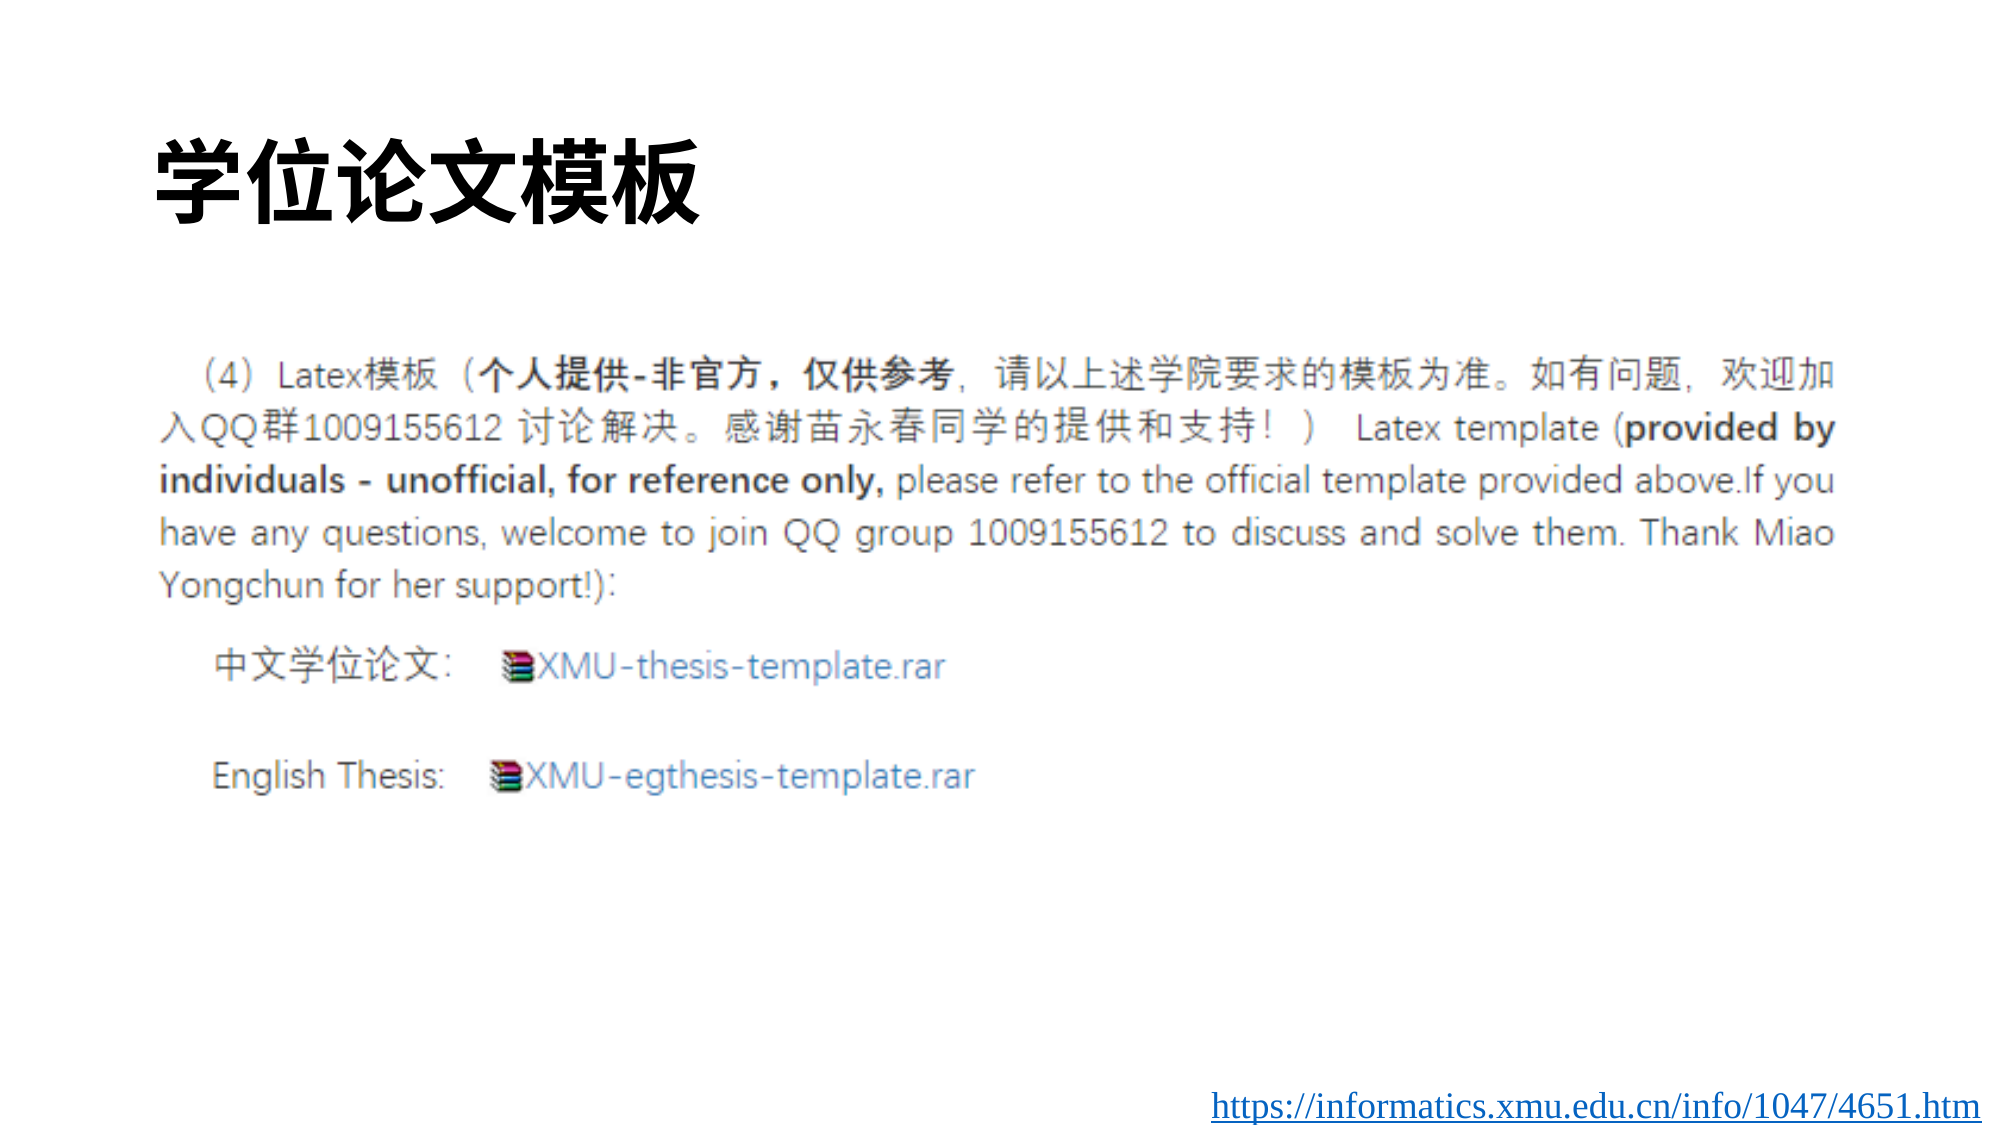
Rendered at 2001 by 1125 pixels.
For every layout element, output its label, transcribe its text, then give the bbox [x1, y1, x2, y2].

title 学位论文模板 [137, 59, 1863, 278]
picture [112, 329, 1888, 808]
text_box https://informatics.xmu.edu.cn/info/1047/4651.htm [1196, 1065, 1997, 1125]
